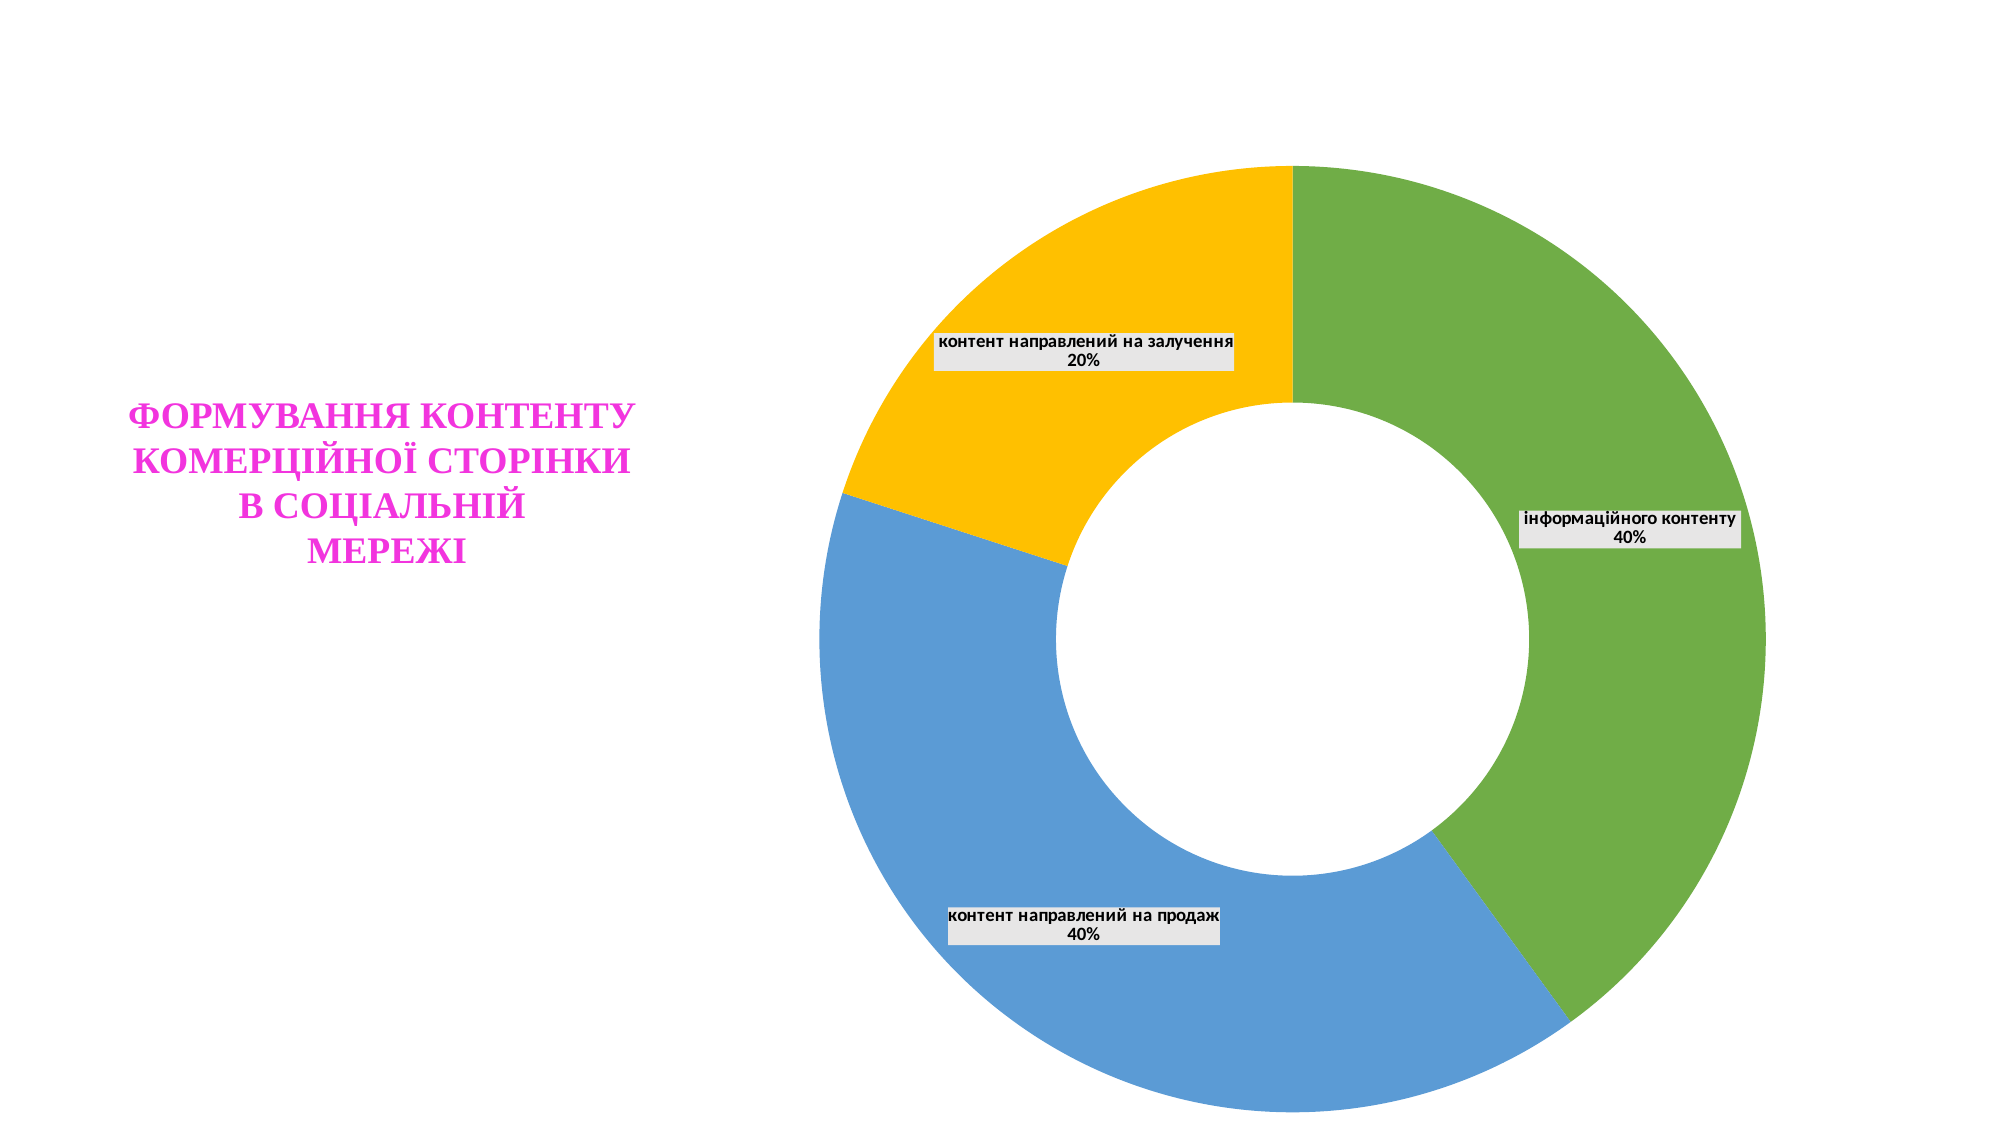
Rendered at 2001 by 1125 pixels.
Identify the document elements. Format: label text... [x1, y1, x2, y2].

chart [294, 165, 1982, 1113]
text_box ФОРМУВАННЯ КОНТЕНТУ КОМЕРЦІЙНОЇ СТОРІНКИ В СОЦІАЛЬНІЙ МЕРЕЖІ [99, 383, 294, 579]
